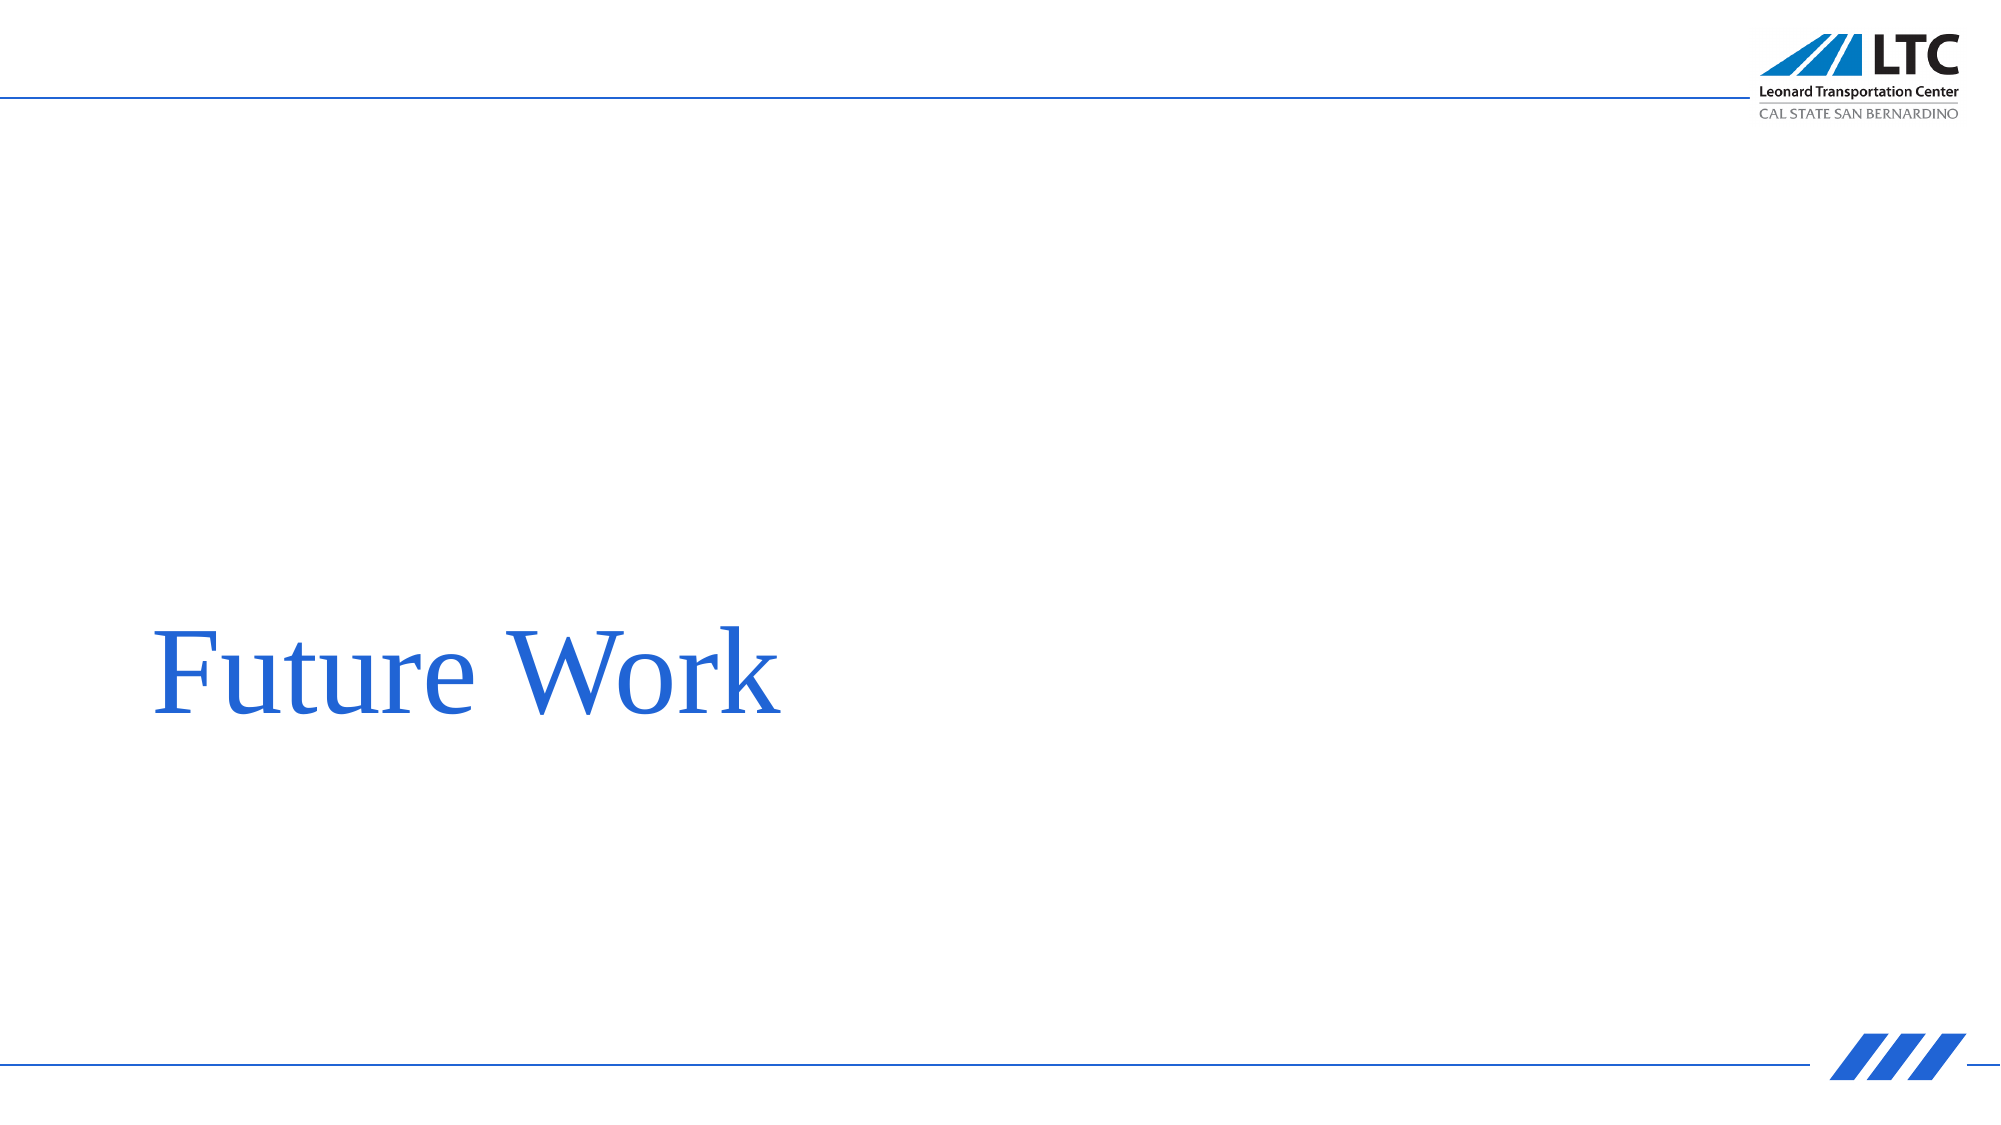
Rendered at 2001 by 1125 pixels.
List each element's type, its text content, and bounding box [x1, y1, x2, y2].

text_box [1828, 1033, 1890, 1081]
text_box [1906, 1033, 1968, 1081]
picture [1749, 27, 1967, 127]
title Future Work [136, 280, 1862, 749]
text_box [1865, 1033, 1927, 1081]
